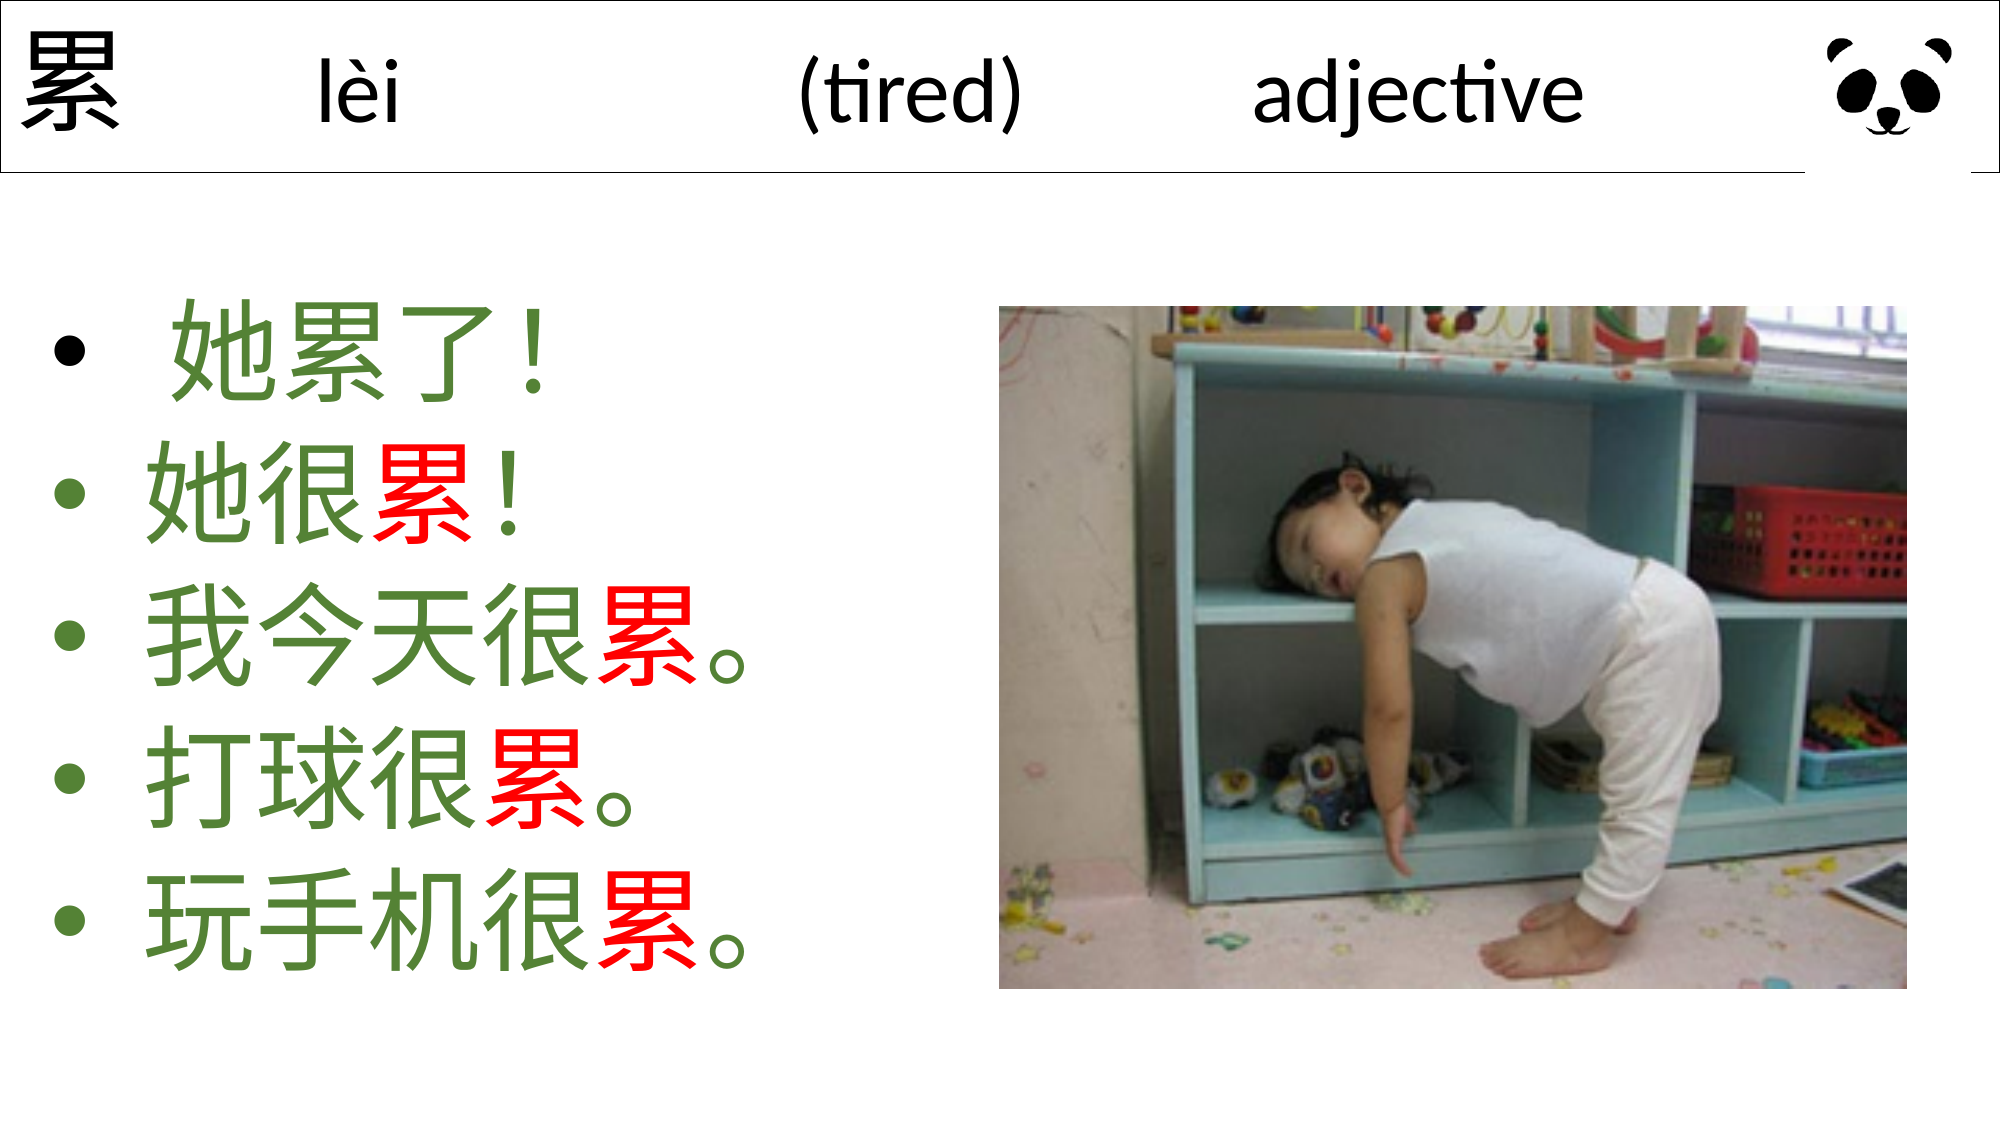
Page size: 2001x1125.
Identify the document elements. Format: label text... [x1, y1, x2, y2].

picture [1805, 8, 1971, 174]
list 她累了！ 她很累！ 我今天很累。 打球很累。 玩手机很累。 [35, 288, 866, 1007]
title 累 lèi (tired) adjective [0, 0, 2000, 173]
picture [999, 306, 1907, 989]
